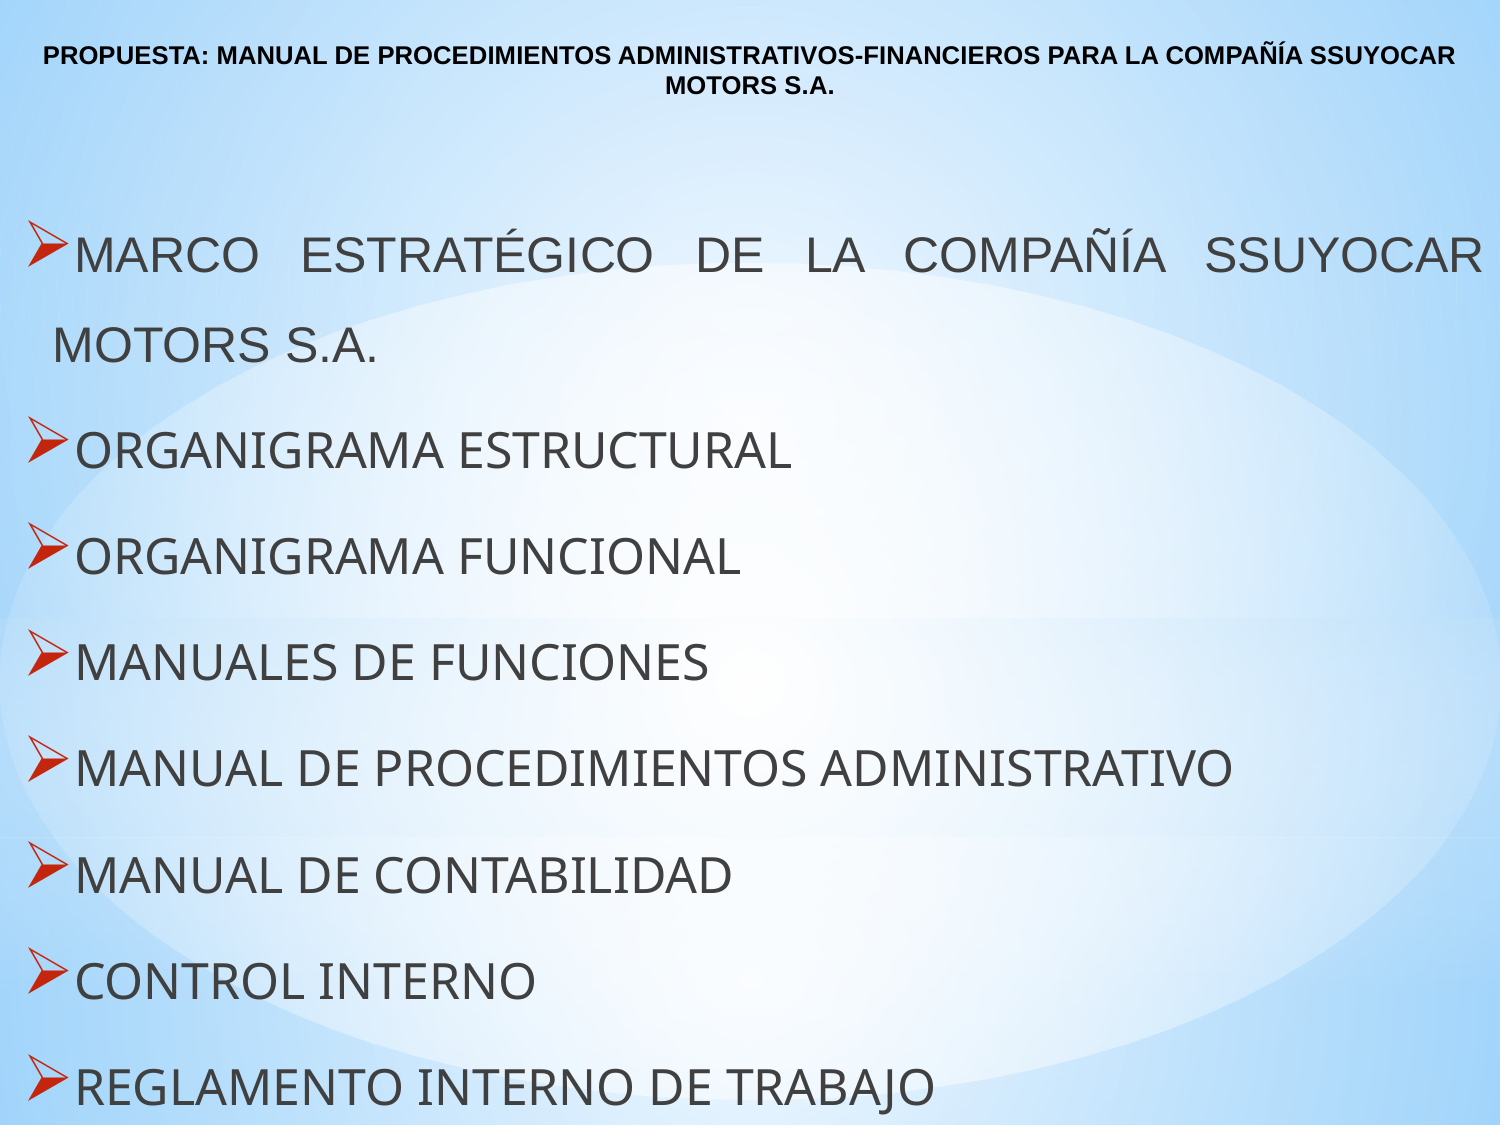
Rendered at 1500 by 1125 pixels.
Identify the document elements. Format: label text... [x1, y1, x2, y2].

list MARCO ESTRATÉGICO DE LA COMPAÑÍA SSUYOCAR MOTORS S.A. ORGANIGRAMA ESTRUCTURAL ORGANIGRAMA FUNCIONAL MANUALES DE FUNCIONES MANUAL DE PROCEDIMIENTOS ADMINISTRATIVO MANUAL DE CONTABILIDAD CONTROL INTERNO REGLAMENTO INTERNO DE TRABAJO [0, 184, 1500, 1125]
title PROPUESTA: MANUAL DE PROCEDIMIENTOS ADMINISTRATIVOS-FINANCIEROS PARA LA COMPAÑÍA SSUYOCAR MOTORS S.A. [0, 30, 1500, 173]
